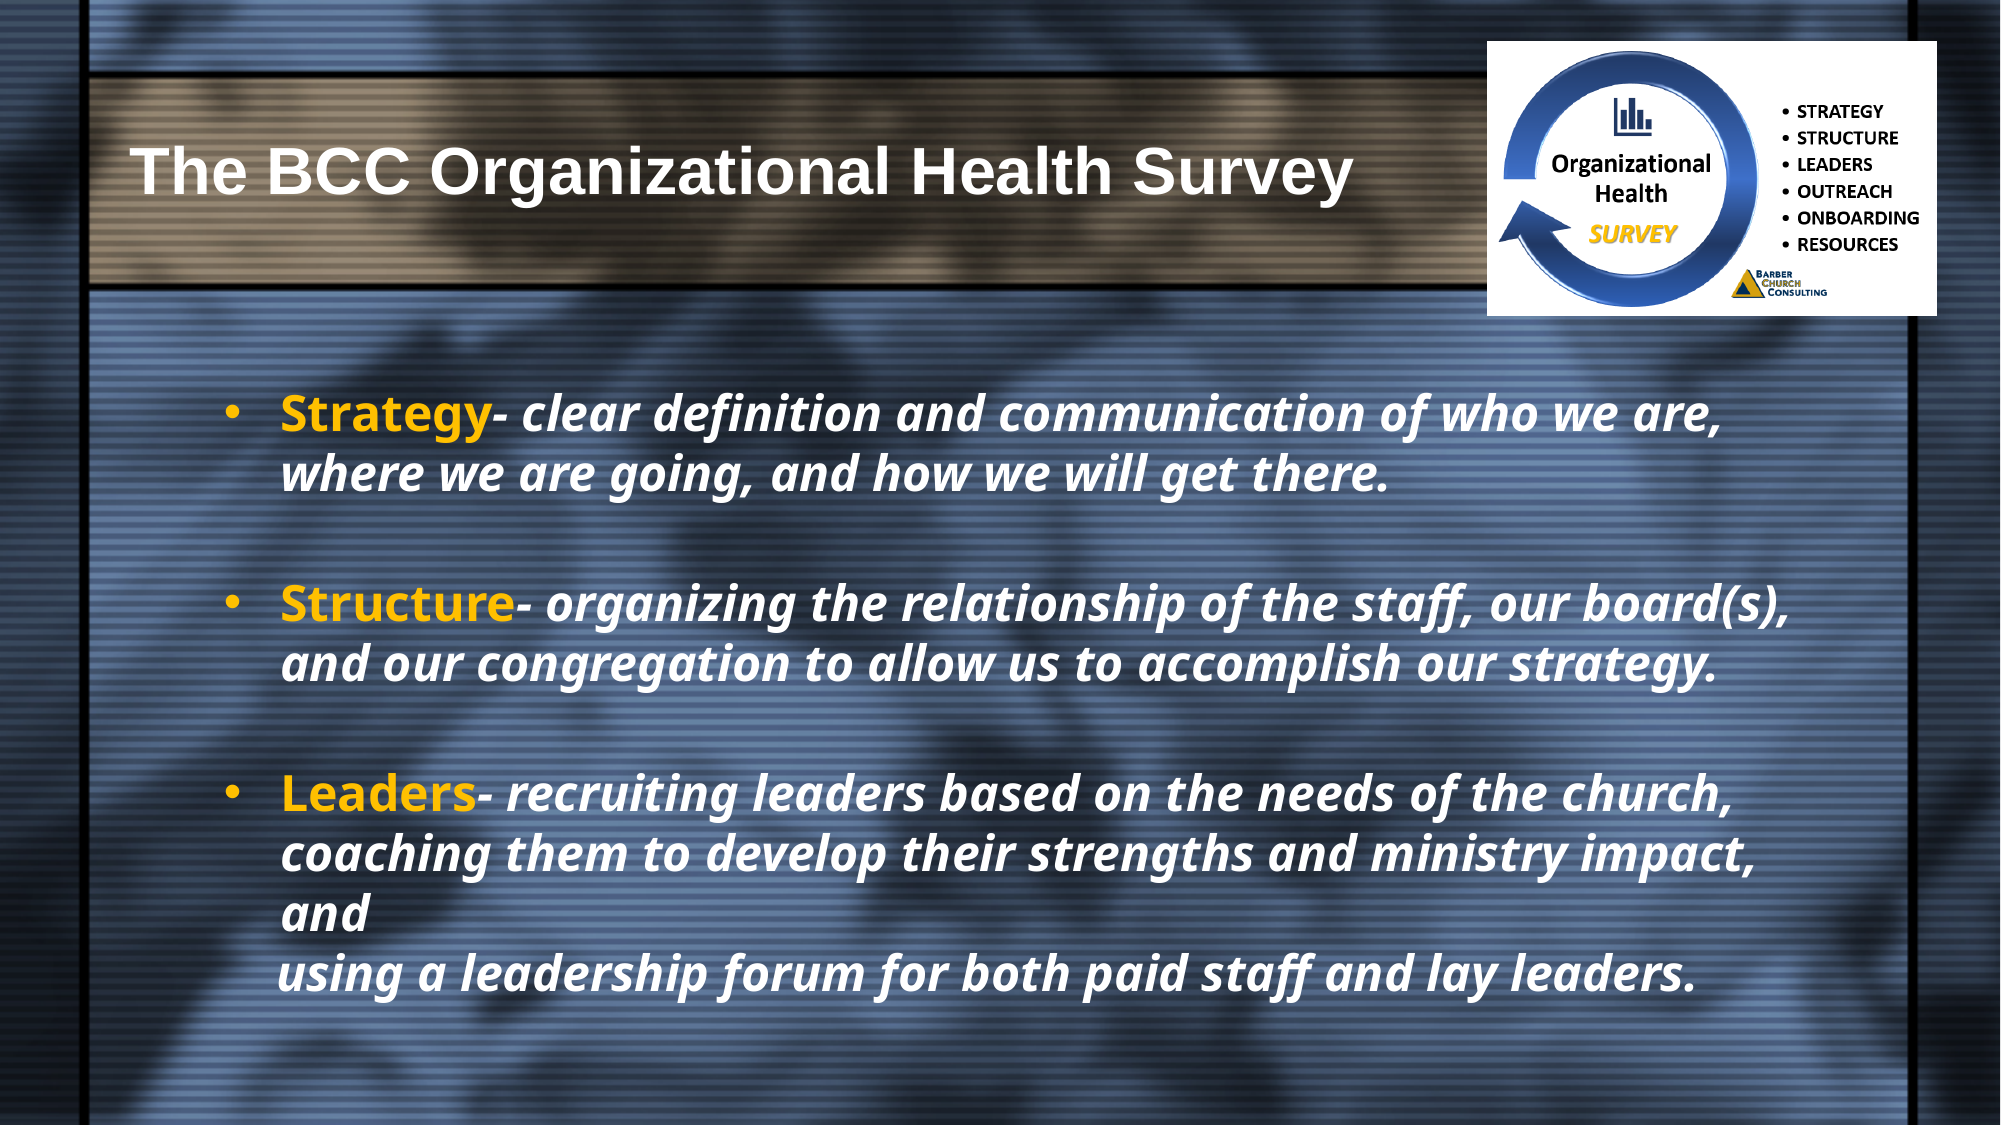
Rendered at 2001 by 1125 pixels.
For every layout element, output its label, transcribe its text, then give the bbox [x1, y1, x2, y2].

text_box The BCC Organizational Health Survey [115, 120, 1481, 216]
text_box Strategy- clear definition and communication of who we are, where we are going, and how we will get there. Structure- organizing the relationship of the staff, our board(s), and our congregation to allow us to accomplish our strategy. Leaders- recruiting leaders based on the needs of the church, coaching them to develop their strengths and ministry impact, and using a leadership forum for both paid staff and lay leaders. [152, 373, 1851, 872]
picture [0, 0, 2001, 1125]
